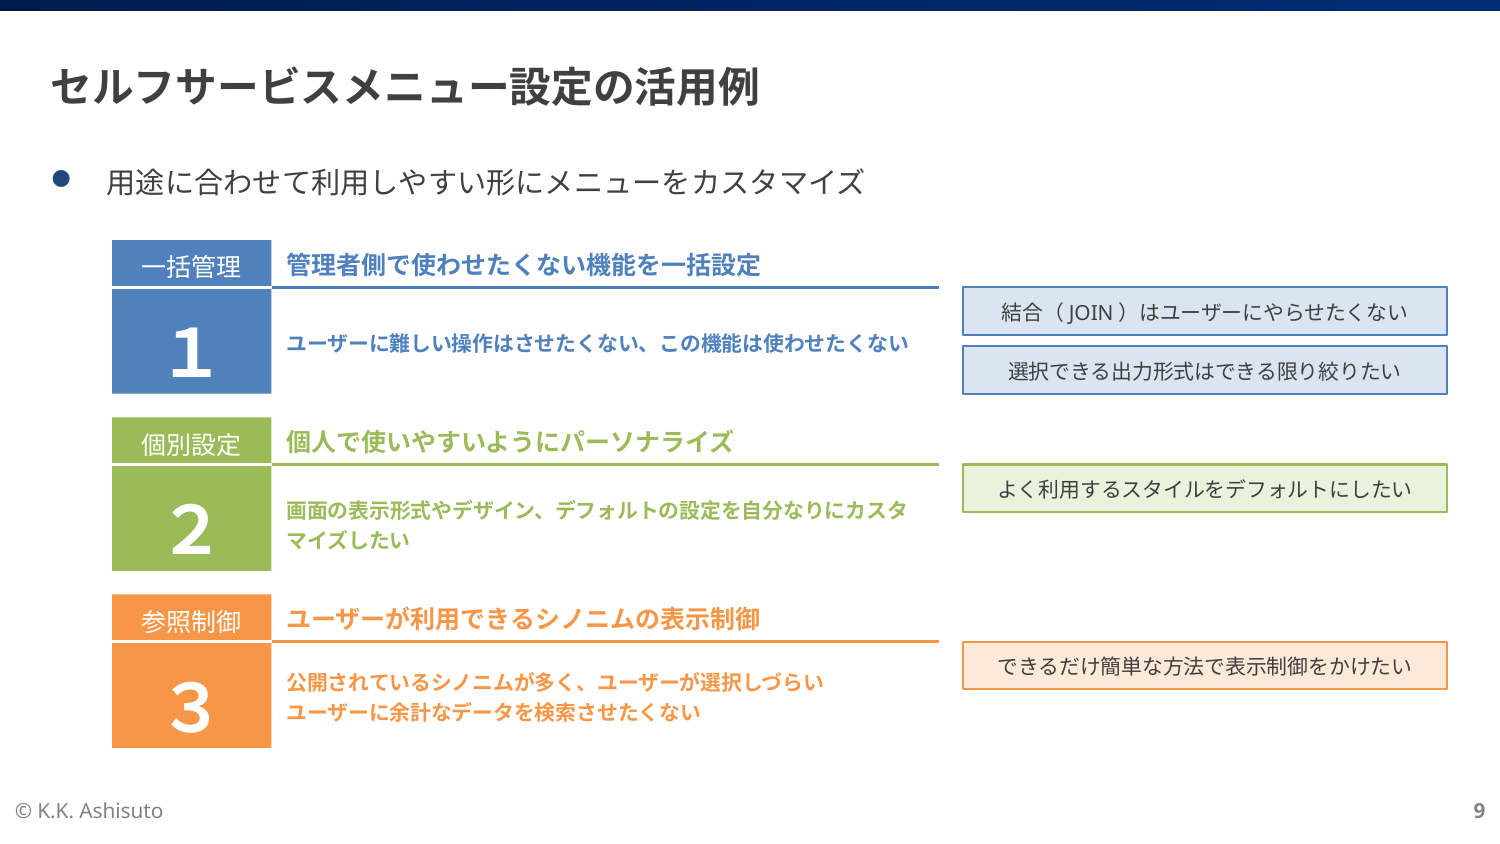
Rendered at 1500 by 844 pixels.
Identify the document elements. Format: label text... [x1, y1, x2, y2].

text_box ユーザーに難しい操作はさせたくない、この機能は使わせたくない [271, 317, 928, 363]
text_box 管理者側で使わせたくない機能を一括設定 [271, 233, 951, 287]
text_box 個別設定 [112, 417, 271, 463]
text_box できるだけ簡単な方法で表示制御をかけたい [962, 641, 1447, 689]
text_box 画面の表示形式やデザイン、デフォルトの設定を自分なりにカスタマイズしたい [271, 484, 928, 560]
list 用途に合わせて利用しやすい形にメニューをカスタマイズ [35, 150, 1465, 777]
text_box 結合（JOIN）はユーザーにやらせたくない [962, 287, 1447, 335]
text_box 個人で使いやすいようにパーソナライズ [271, 410, 928, 463]
text_box 一括管理 [112, 240, 271, 286]
text_box 選択できる出力形式はできる限り絞りたい [962, 346, 1447, 394]
title セルフサービスメニュー設定の活用例 [35, 33, 1465, 139]
text_box ２ [112, 472, 272, 571]
text_box ３ [112, 648, 272, 748]
text_box 公開されているシノニムが多く、ユーザーが選択しづらい ユーザーに余計なデータを検索させたくない [271, 657, 928, 733]
footer © K.K. Ashisuto [0, 790, 402, 836]
text_box １ [112, 295, 272, 394]
text_box 参照制御 [112, 594, 271, 640]
text_box ユーザーが利用できるシノニムの表示制御 [271, 587, 928, 640]
slide_number 9 [1409, 790, 1500, 836]
text_box よく利用するスタイルをデフォルトにしたい [962, 464, 1447, 512]
